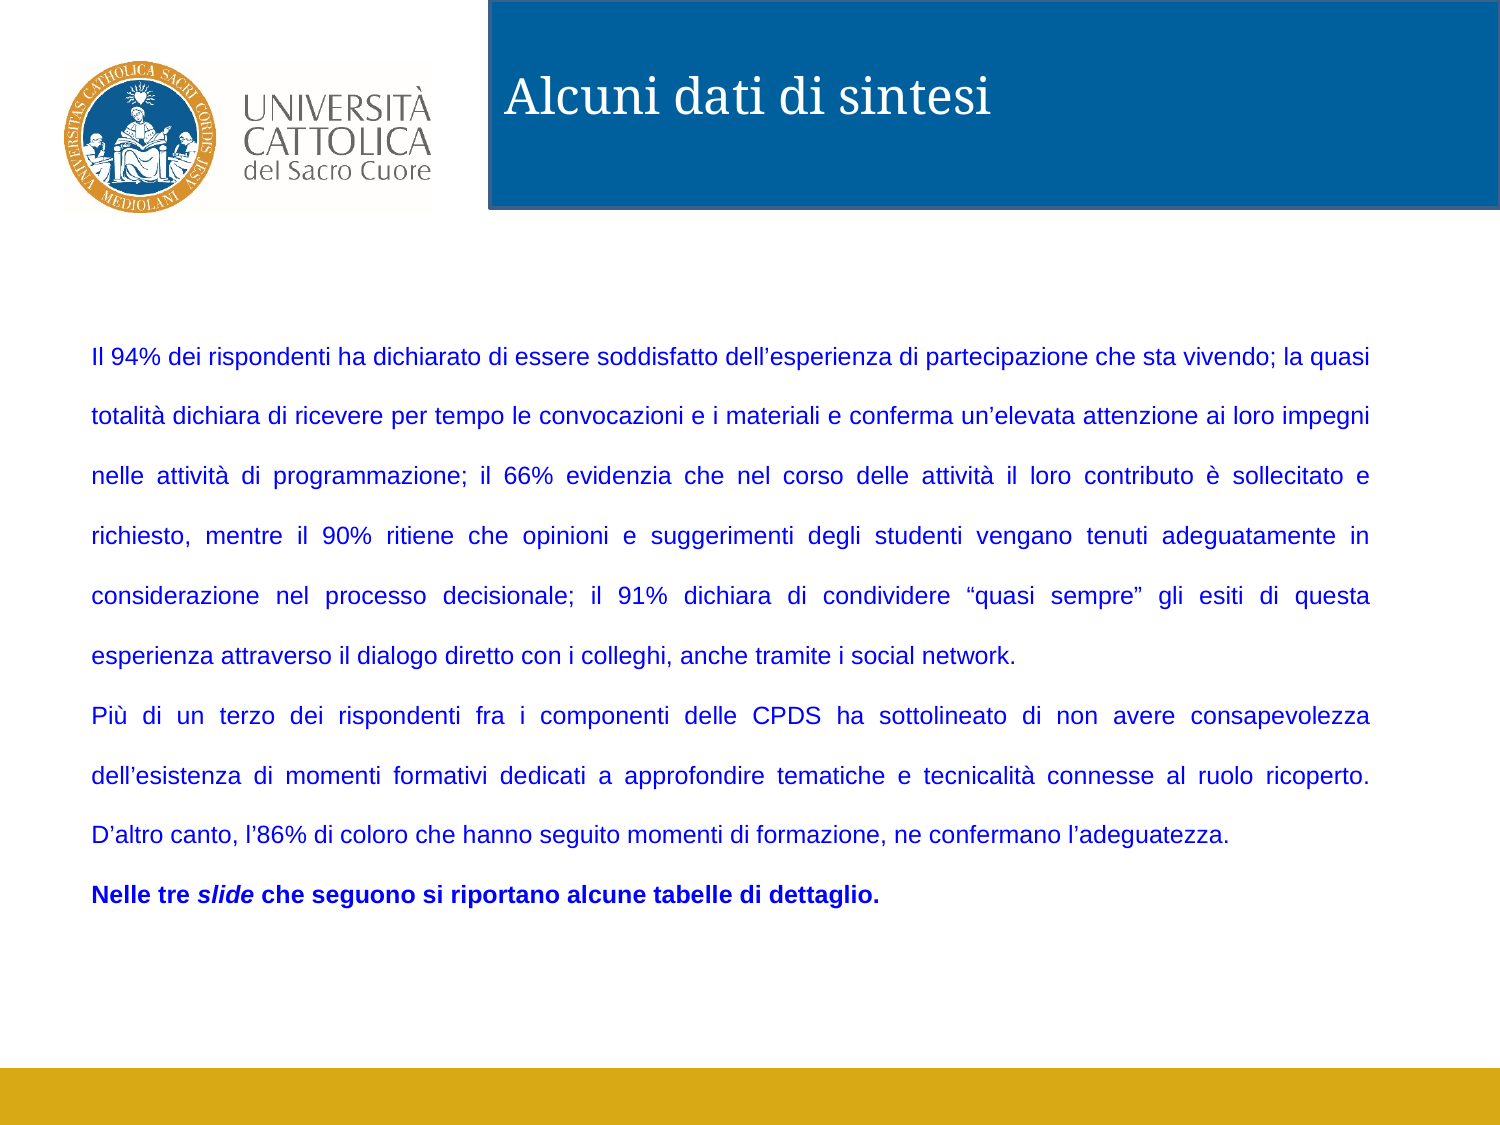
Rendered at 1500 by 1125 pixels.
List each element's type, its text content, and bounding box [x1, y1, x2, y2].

picture [64, 61, 431, 213]
text_box Il 94% dei rispondenti ha dichiarato di essere soddisfatto dell’esperienza di partecipazione che sta vivendo; la quasi totalità dichiara di ricevere per tempo le convocazioni e i materiali e conferma un’elevata attenzione ai loro impegni nelle attività di programmazione; il 66% evidenzia che nel corso delle attività il loro contributo è sollecitato e richiesto, mentre il 90% ritiene che opinioni e suggerimenti degli studenti vengano tenuti adeguatamente in considerazione nel processo decisionale; il 91% dichiara di condividere “quasi sempre” gli esiti di questa esperienza attraverso il dialogo diretto con i colleghi, anche tramite i social network. Più di un terzo dei rispondenti fra i componenti delle CPDS ha sottolineato di non avere consapevolezza dell’esistenza di momenti formativi dedicati a approfondire tematiche e tecnicalità connesse al ruolo ricoperto. D’altro canto, l’86% di coloro che hanno seguito momenti di formazione, ne confermano l’adeguatezza. Nelle tre slide che seguono si riportano alcune tabelle di dettaglio. [76, 302, 1388, 917]
title Alcuni dati di sintesi [490, 57, 1500, 123]
